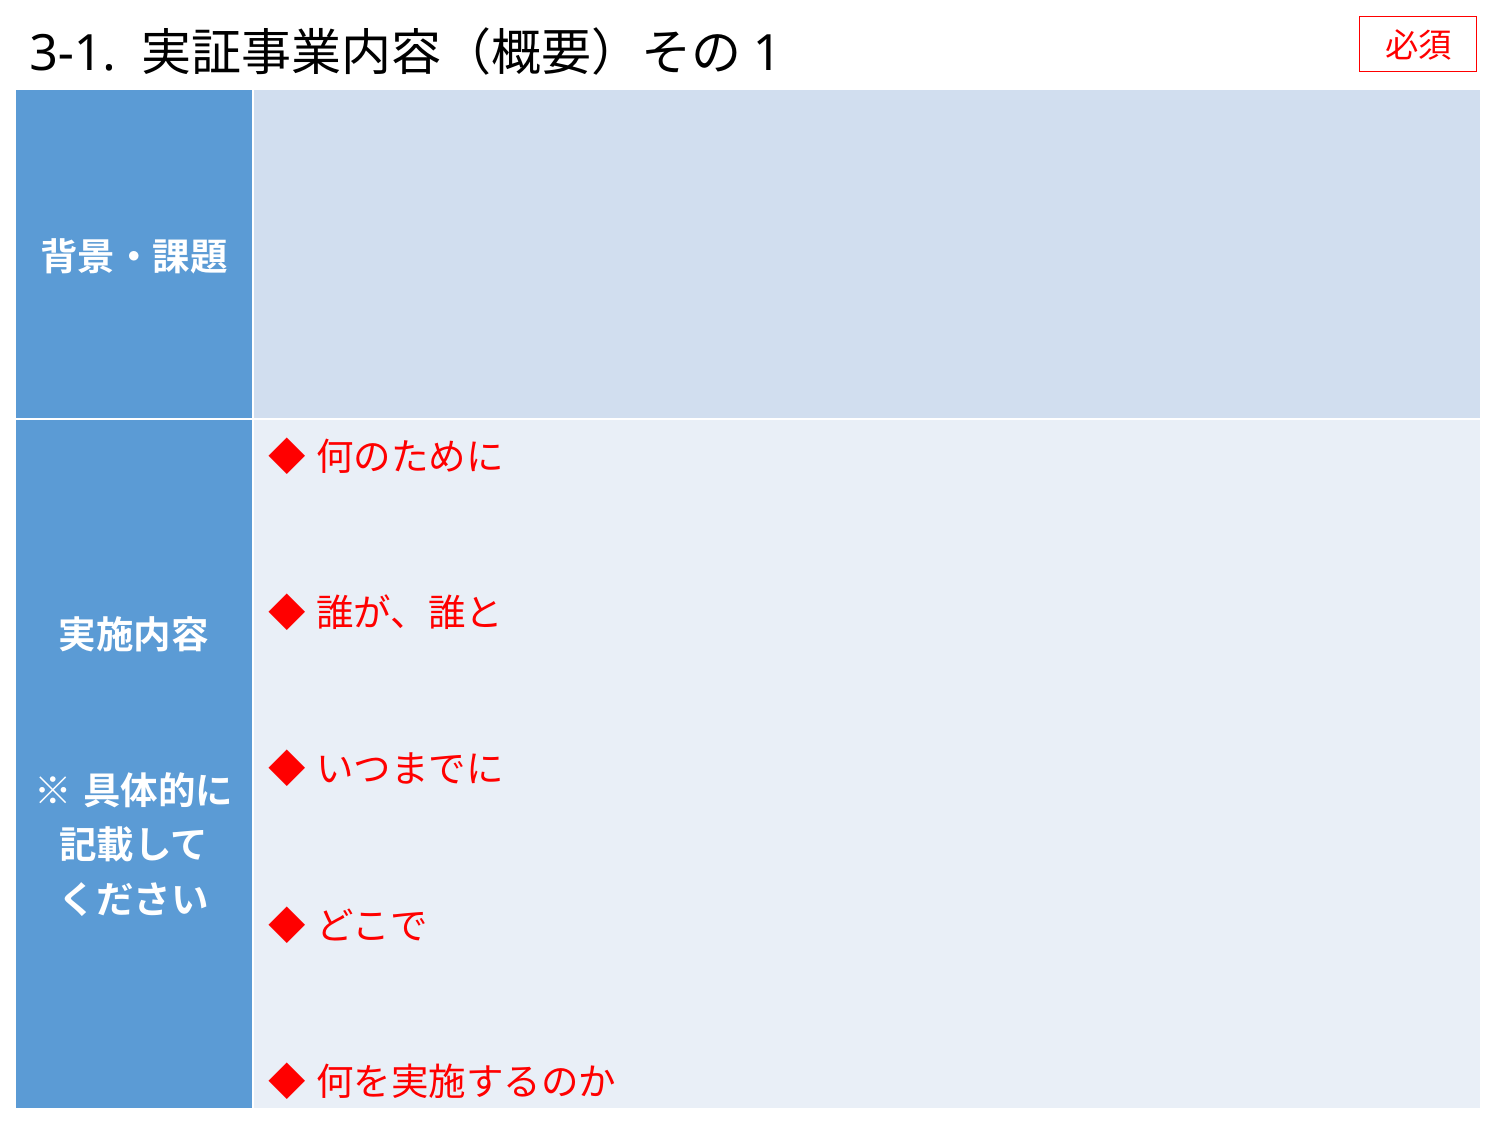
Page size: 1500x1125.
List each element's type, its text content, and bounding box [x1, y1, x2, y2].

text_box 3-1. 実証事業内容（概要）その1 [14, 13, 1046, 88]
table_cell ◆何のために ◆誰が、誰と ◆いつまでに ◆どこで ◆何を実施するのか [254, 420, 1480, 1108]
table_header [254, 90, 1480, 418]
table_cell 実施内容 ※具体的に 記載して ください [16, 420, 252, 1108]
table_header 背景・課題 [16, 90, 252, 418]
text_box 必須 [1359, 16, 1477, 72]
